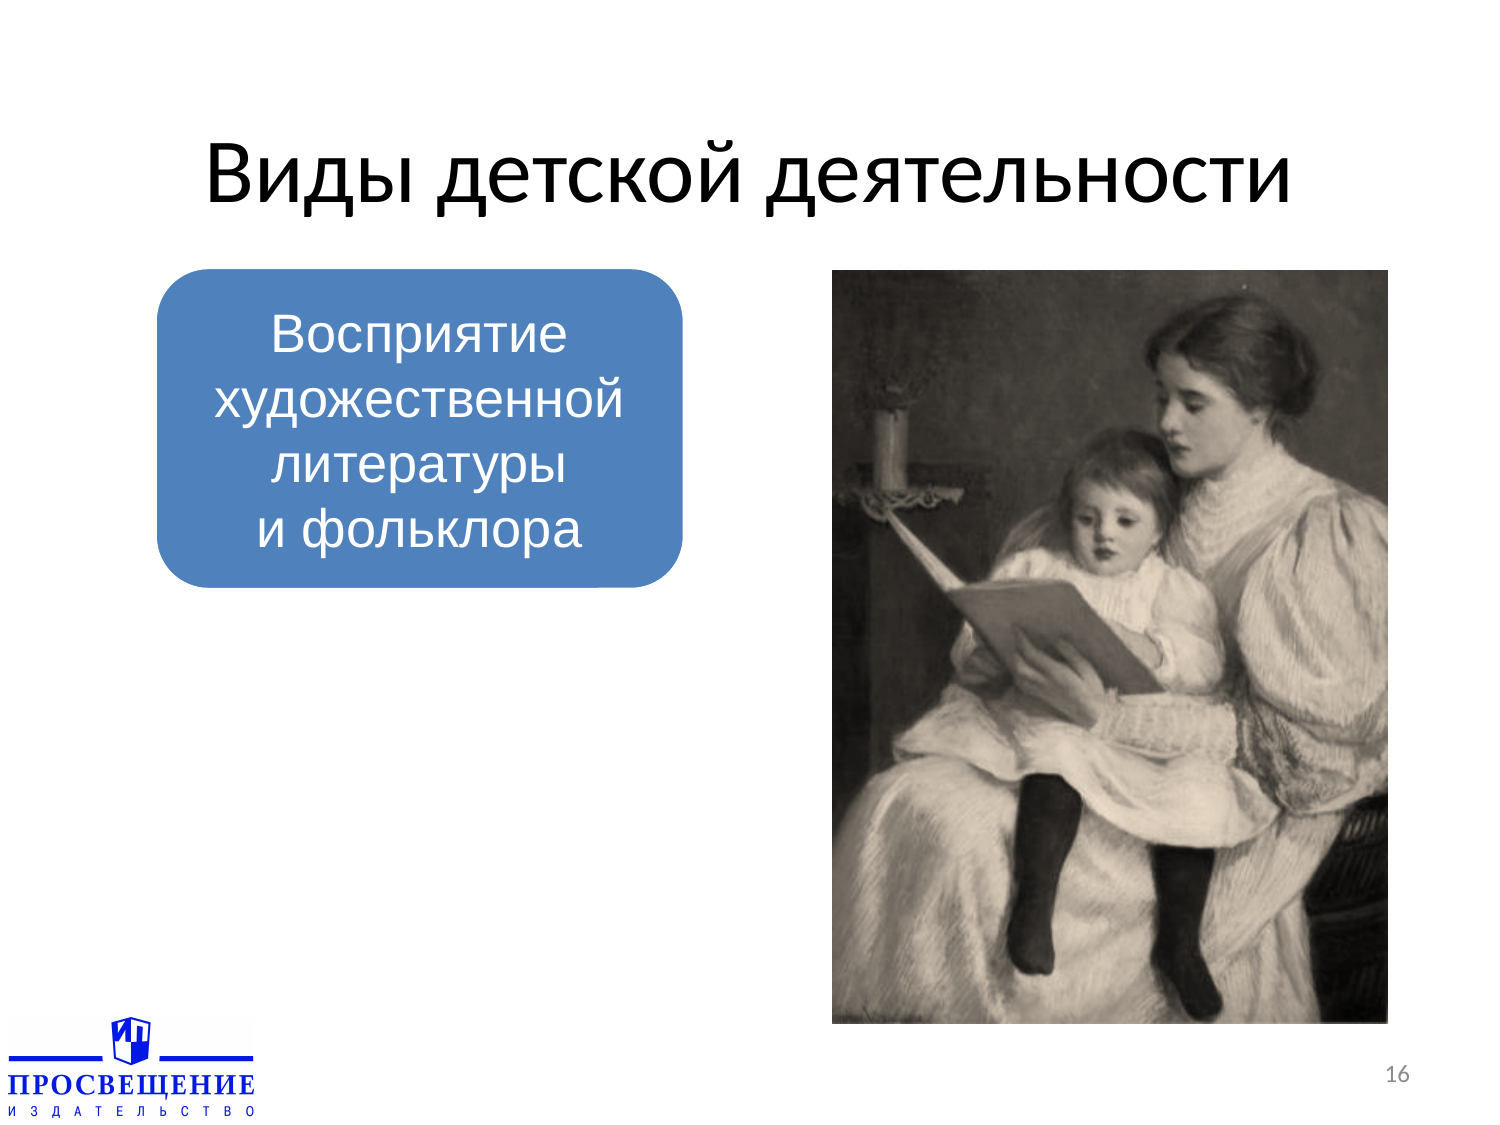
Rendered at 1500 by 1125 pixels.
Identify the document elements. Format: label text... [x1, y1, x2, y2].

title Виды детской деятельности [75, 78, 1425, 254]
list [832, 270, 1389, 1024]
slide_number 16 [1074, 1042, 1425, 1103]
picture [8, 1017, 254, 1118]
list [88, 266, 752, 1010]
